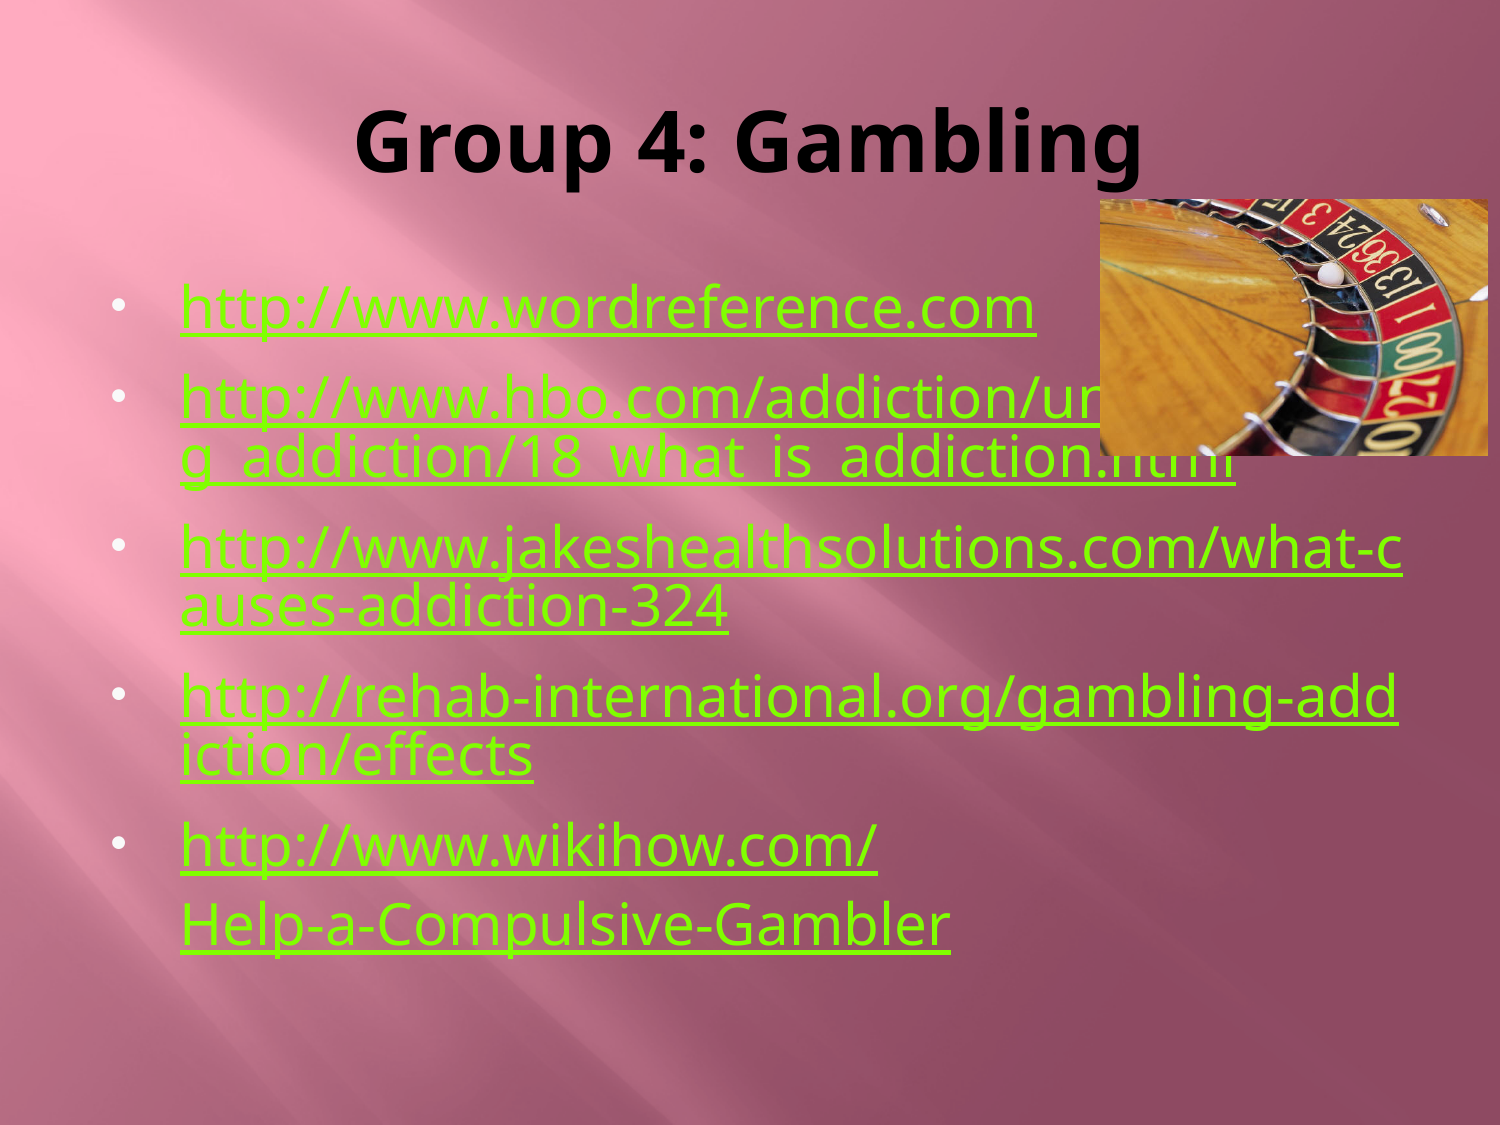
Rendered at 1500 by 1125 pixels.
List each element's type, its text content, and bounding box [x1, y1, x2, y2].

picture [1099, 199, 1488, 456]
title Group 4: Gambling [75, 45, 1425, 233]
list http://www.wordreference.com http://www.hbo.com/addiction/understanding_addiction/18_what_is_addiction.html http://www.jakeshealthsolutions.com/what-causes-addiction-324 http://rehab-international.org/gambling-addiction/effects http://www.wikihow.com/Help-a-Compulsive-Gambler [75, 262, 1425, 1035]
